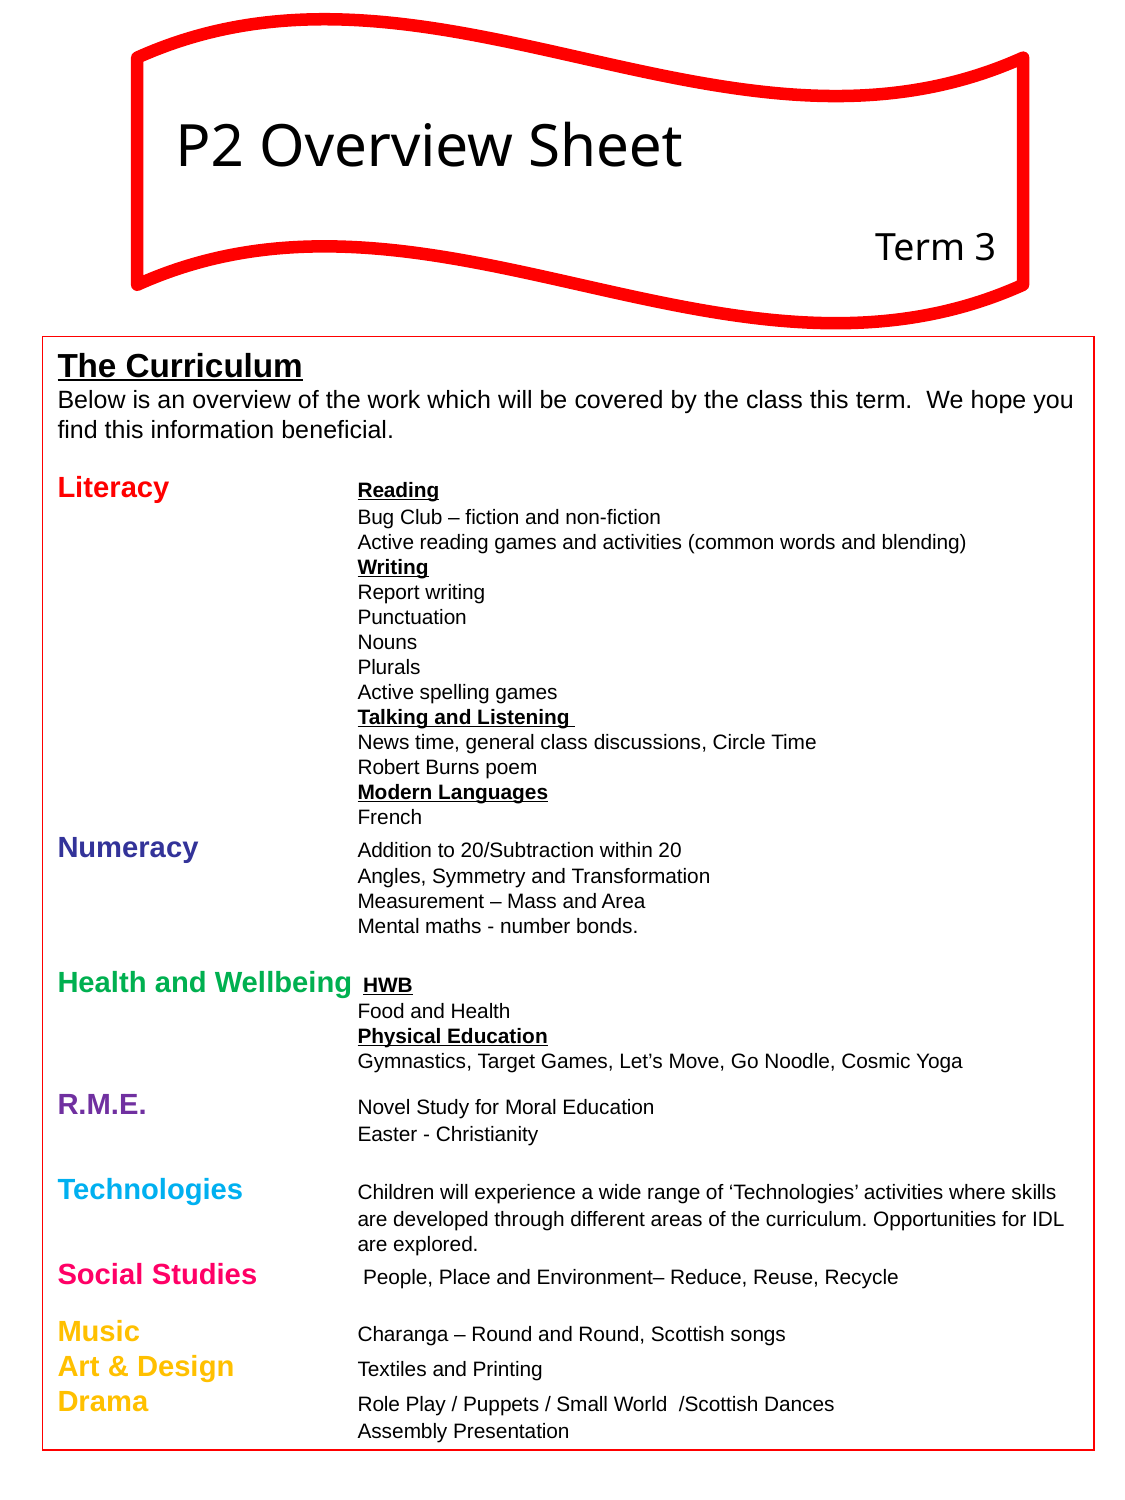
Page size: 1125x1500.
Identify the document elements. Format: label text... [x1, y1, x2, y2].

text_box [136, 17, 1024, 325]
text_box The Curriculum Below is an overview of the work which will be covered by the class this term. We hope you find this information beneficial. Literacy Reading Bug Club – fiction and non-fiction Active reading games and activities (common words and blending) Writing Report writing Punctuation Nouns Plurals Active spelling games Talking and Listening News time, general class discussions, Circle Time Robert Burns poem Modern Languages French Numeracy Addition to 20/Subtraction within 20 Angles, Symmetry and Transformation Measurement – Mass and Area Mental maths - number bonds. Health and Wellbeing HWB Food and Health Physical Education Gymnastics, Target Games, Let’s Move, Go Noodle, Cosmic Yoga R.M.E. Novel Study for Moral Education Easter - Christianity Technologies Children will experience a wide range of ‘Technologies’ activities where skills are developed through different areas of the curriculum. Opportunities for IDL are explored. Social Studies People, Place and Environment– Reduce, Reuse, Recycle Music Charanga – Round and Round, Scottish songs Art & Design Textiles and Printing Drama Role Play / Puppets / Small World /Scottish Dances Assembly Presentation [42, 336, 1094, 1450]
